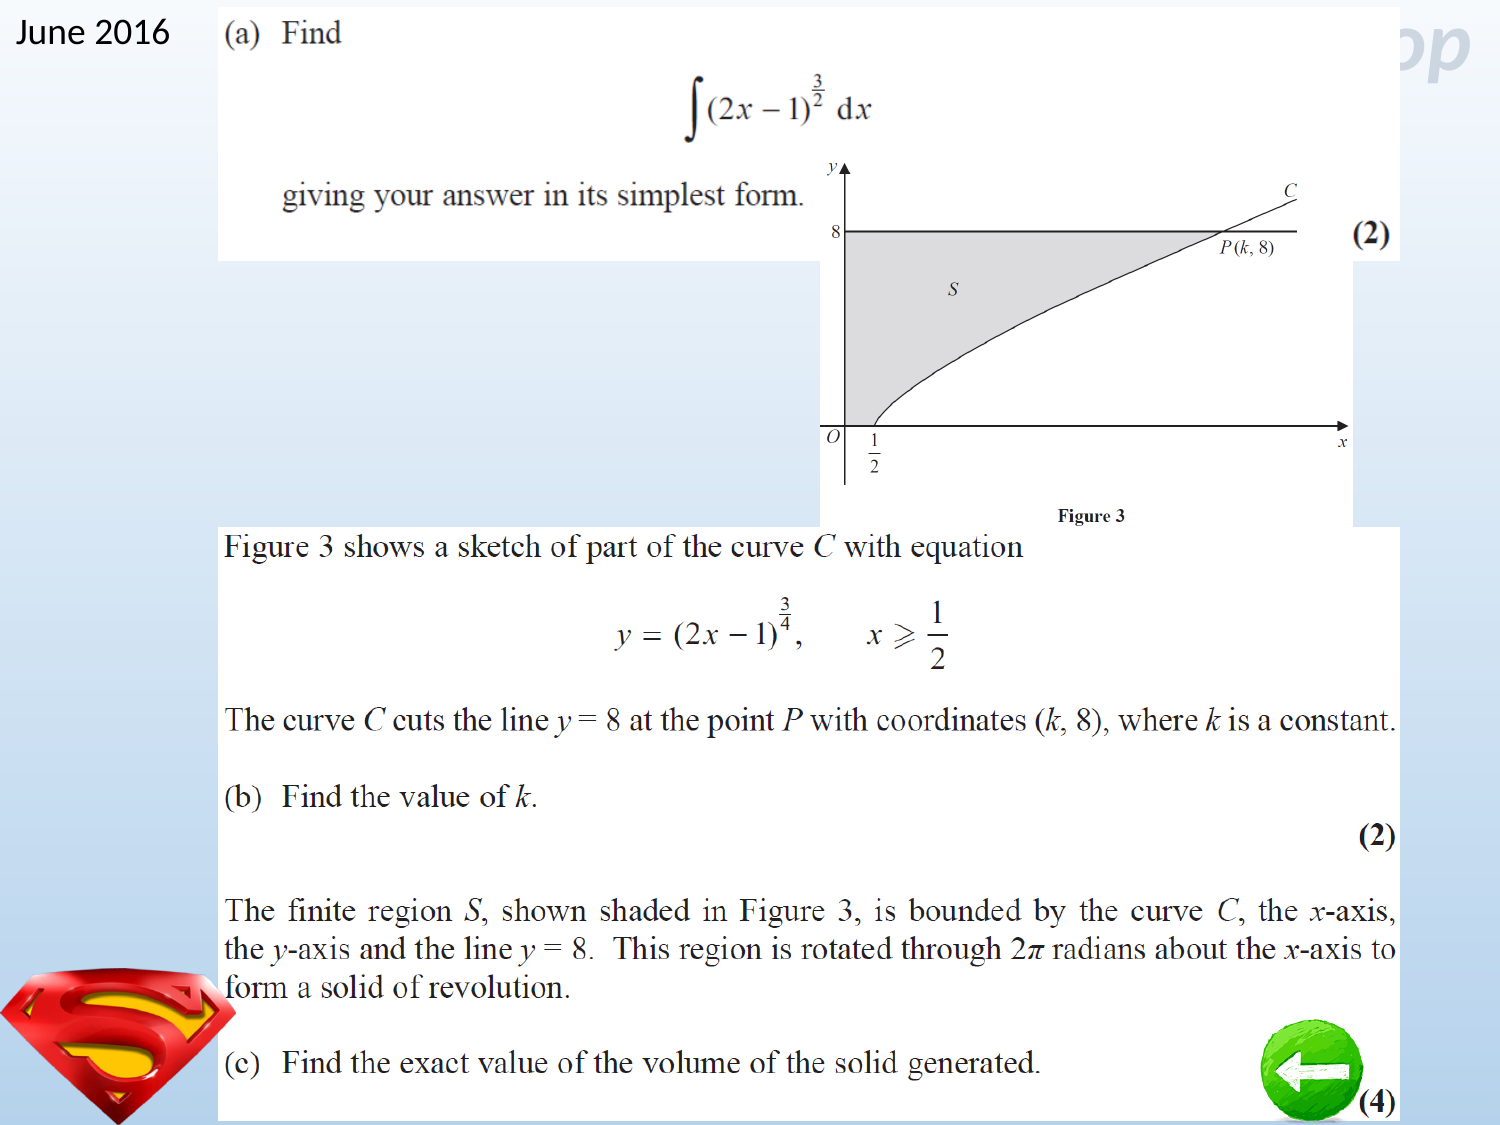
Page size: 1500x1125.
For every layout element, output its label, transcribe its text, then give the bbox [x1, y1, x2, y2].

text_box June 2016 [1, 0, 186, 60]
picture [0, 7, 1400, 1125]
